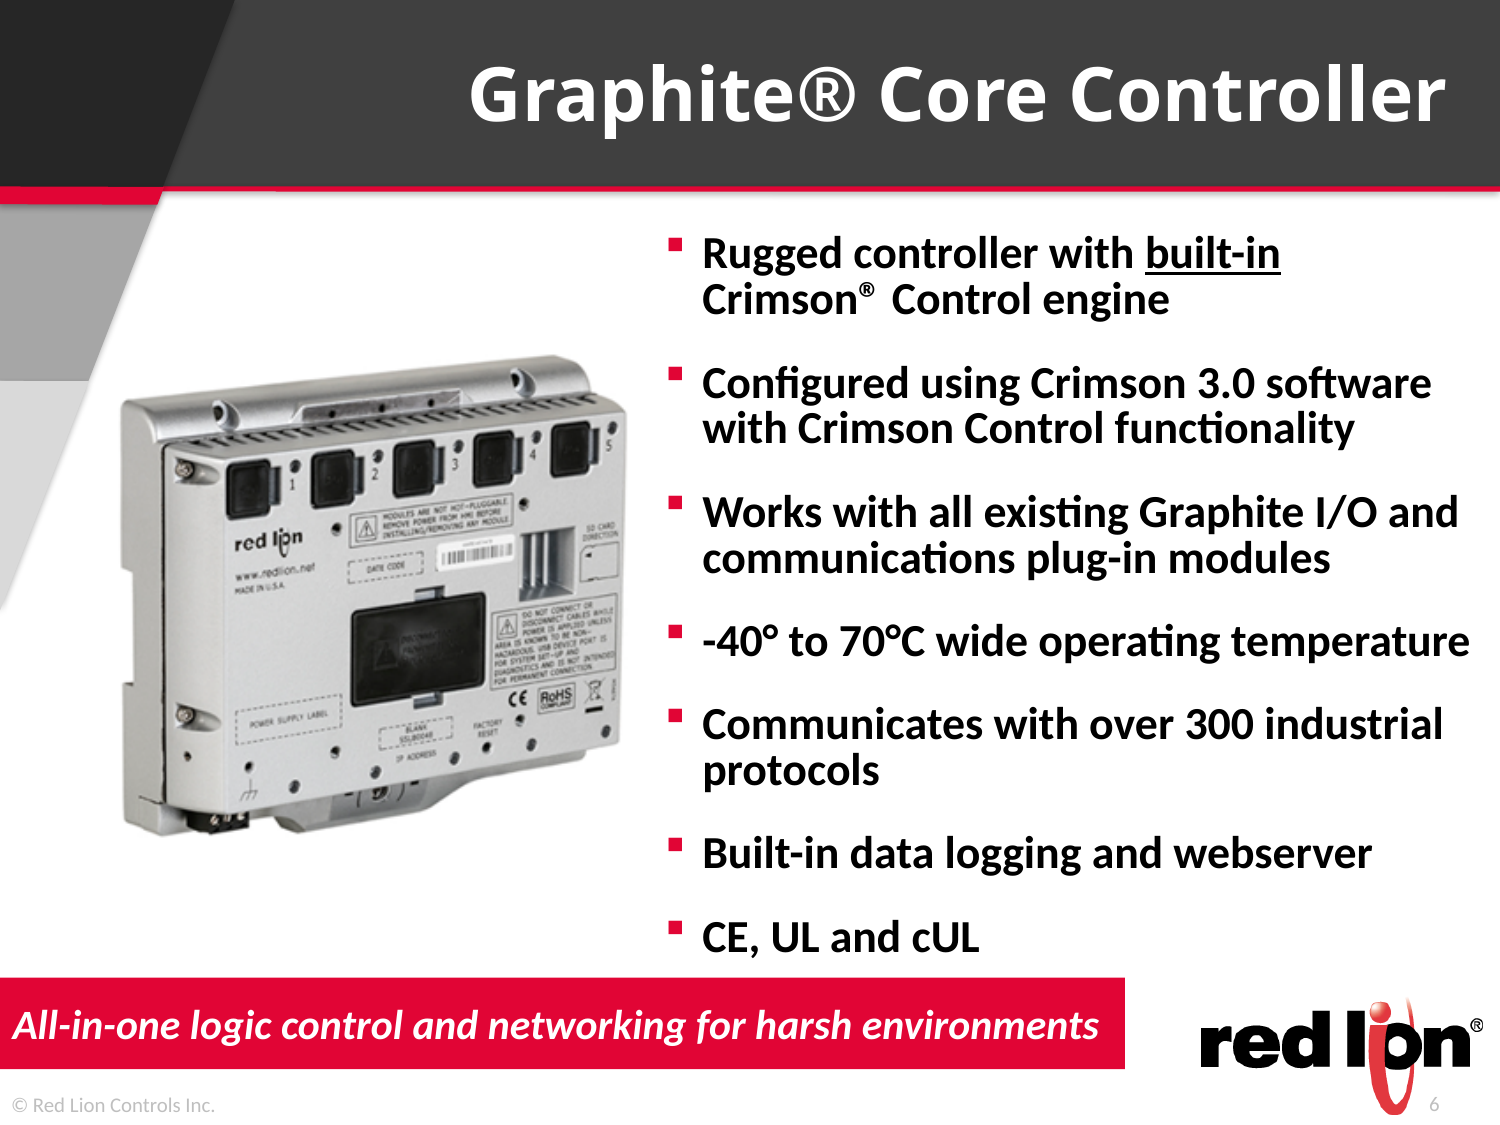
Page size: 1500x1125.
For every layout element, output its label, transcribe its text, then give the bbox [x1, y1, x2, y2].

picture [112, 347, 638, 876]
picture [1201, 995, 1483, 1115]
title Graphite® Core Controller [187, 35, 1463, 148]
list Rugged controller with built-in Crimson® Control engine Configured using Crimson 3.0 software with Crimson Control functionality Works with all existing Graphite I/O and communications plug-in modules -40° to 70°C wide operating temperature Communicates with over 300 industrial protocols Built-in data logging and webserver CE, UL and cUL [650, 224, 1500, 950]
text_box All-in-one logic control and networking for harsh environments [0, 976, 1127, 1071]
